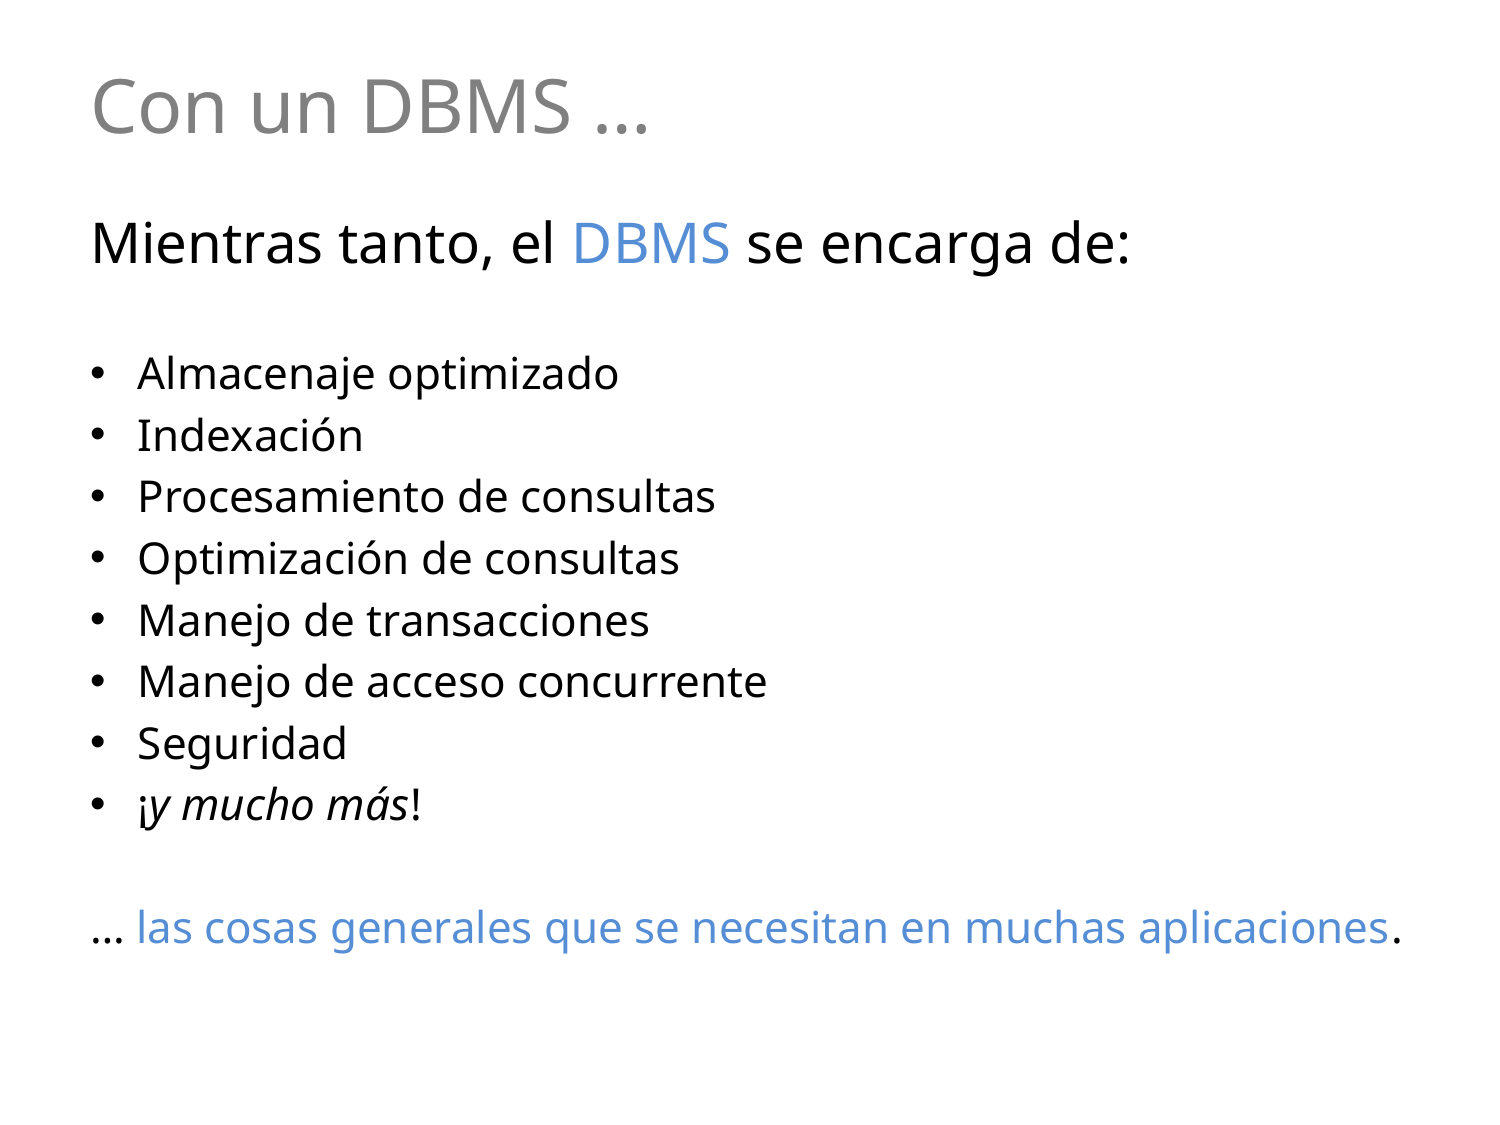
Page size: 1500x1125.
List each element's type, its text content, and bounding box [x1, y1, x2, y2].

list Mientras tanto, el DBMS se encarga de: Almacenaje optimizado Indexación Procesamiento de consultas Optimización de consultas Manejo de transacciones Manejo de acceso concurrente Seguridad ¡y mucho más! … las cosas generales que se necesitan en muchas aplicaciones. [75, 200, 1425, 1005]
title Con un DBMS … [75, 45, 1425, 163]
